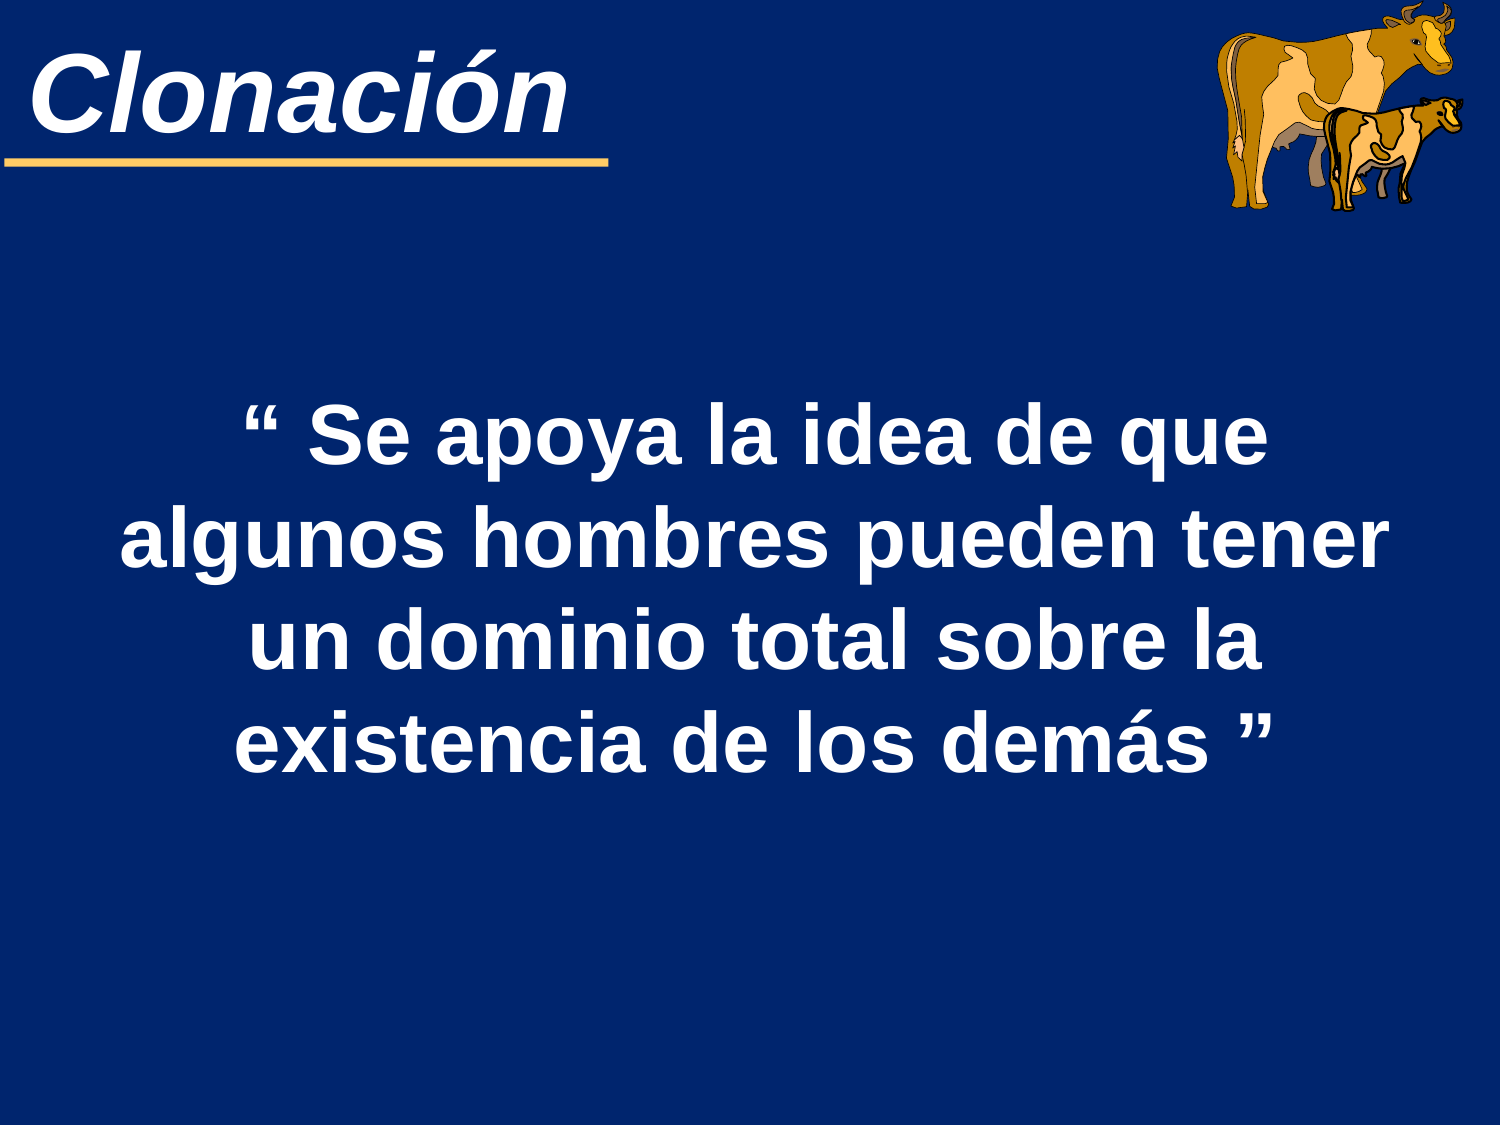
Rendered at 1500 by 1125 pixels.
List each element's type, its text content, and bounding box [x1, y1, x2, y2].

text_box “ Se apoya la idea de que algunos hombres pueden tener un dominio total sobre la existencia de los demás ” [100, 372, 1413, 797]
